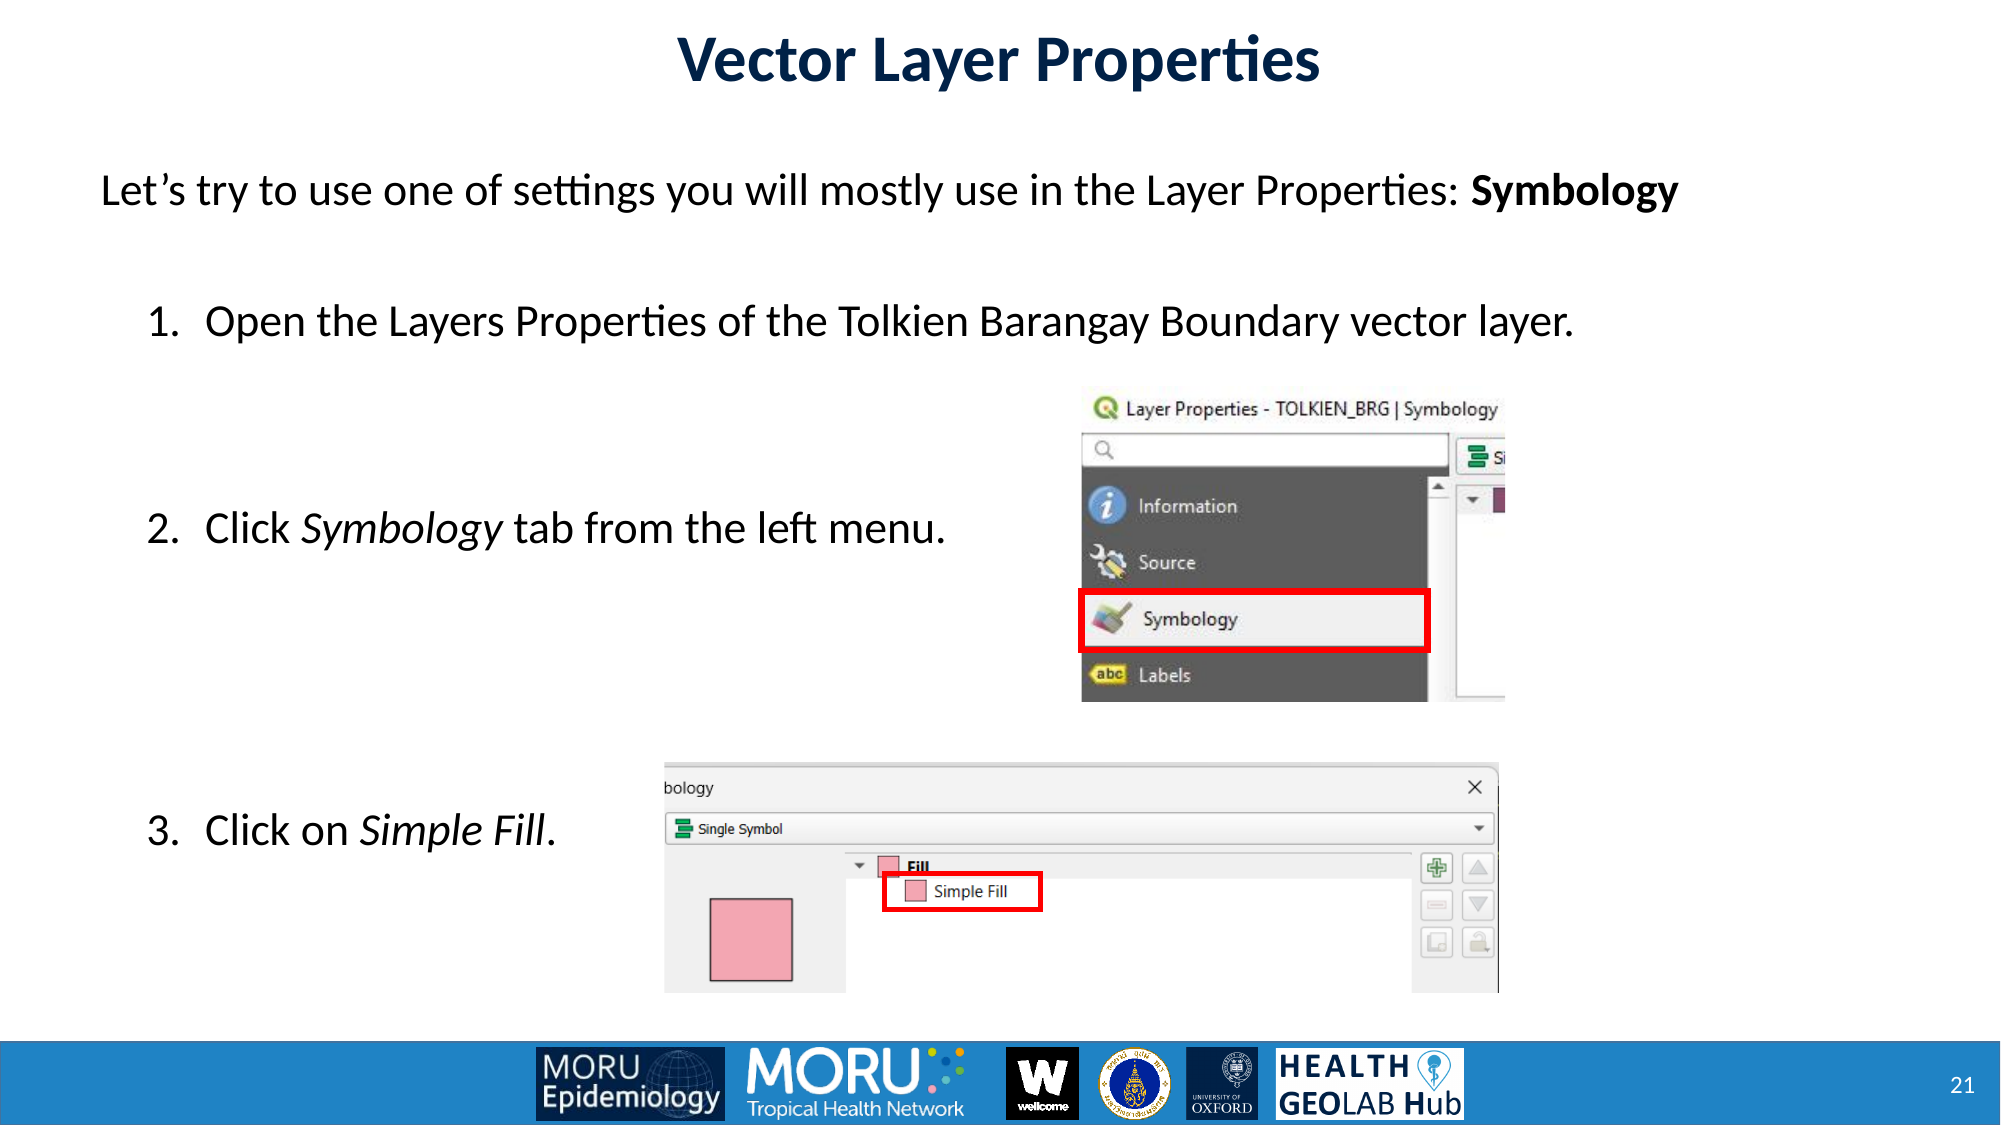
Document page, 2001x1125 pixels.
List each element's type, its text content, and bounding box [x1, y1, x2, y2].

picture [1006, 1047, 1079, 1120]
text_box Vector Layer Properties [0, 2, 2000, 117]
text_box Open the Layers Properties of the Tolkien Barangay Boundary vector layer. [115, 289, 1916, 363]
picture [1275, 1048, 1464, 1120]
text_box Let’s try to use one of settings you will mostly use in the Layer Properties: Symbology [86, 158, 1916, 242]
picture [1186, 1047, 1258, 1120]
picture [747, 1047, 964, 1120]
picture [1098, 1047, 1171, 1120]
picture [536, 1047, 725, 1121]
text_box Click on Simple Fill. [115, 798, 664, 898]
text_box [664, 762, 1499, 993]
text_box Click Symbology tab from the left menu. [115, 496, 1014, 595]
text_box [1081, 386, 1505, 702]
